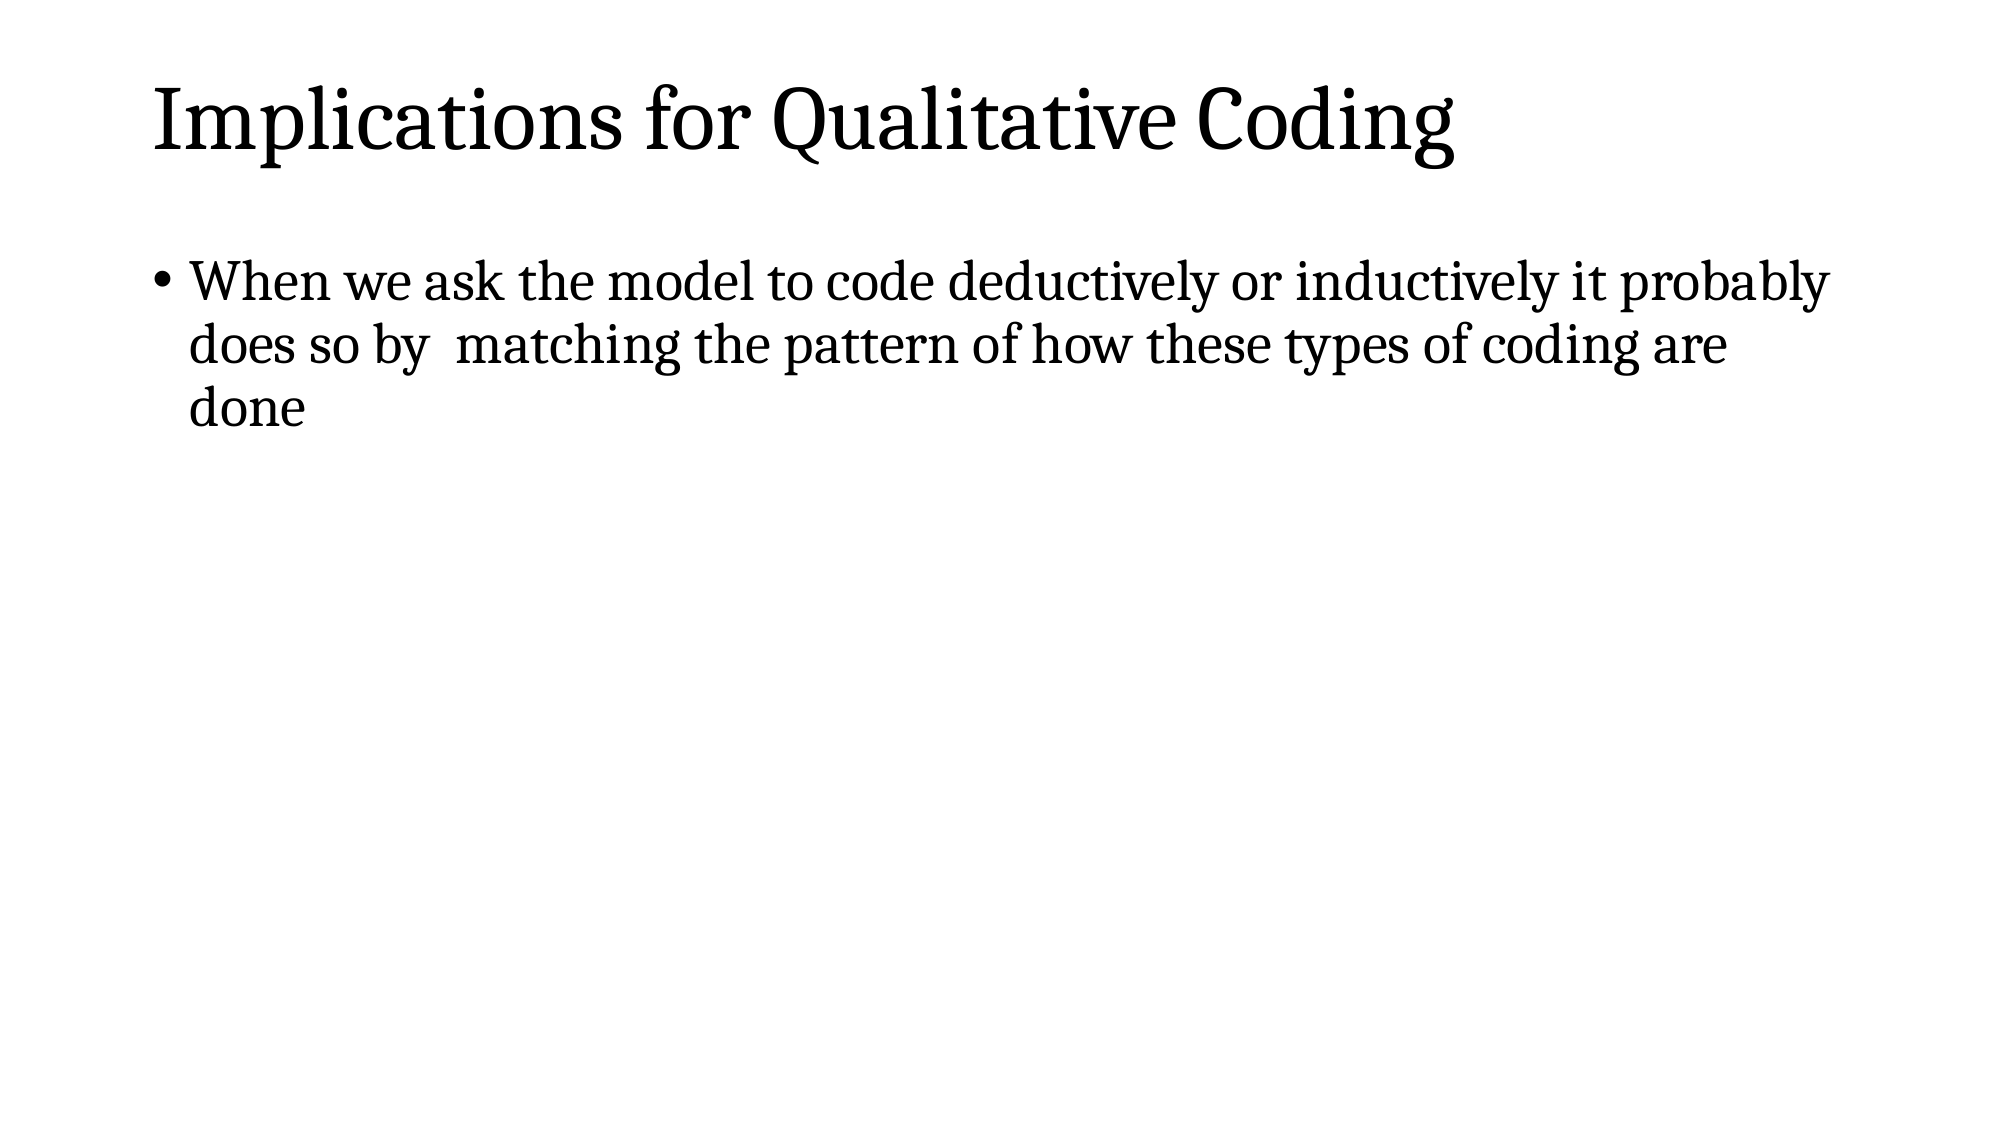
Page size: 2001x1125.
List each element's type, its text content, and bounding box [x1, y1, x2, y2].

title Implications for Qualitative Coding [137, 11, 1863, 229]
list When we ask the model to code deductively or inductively it probably does so by matching the pattern of how these types of coding are done [137, 243, 1863, 1014]
